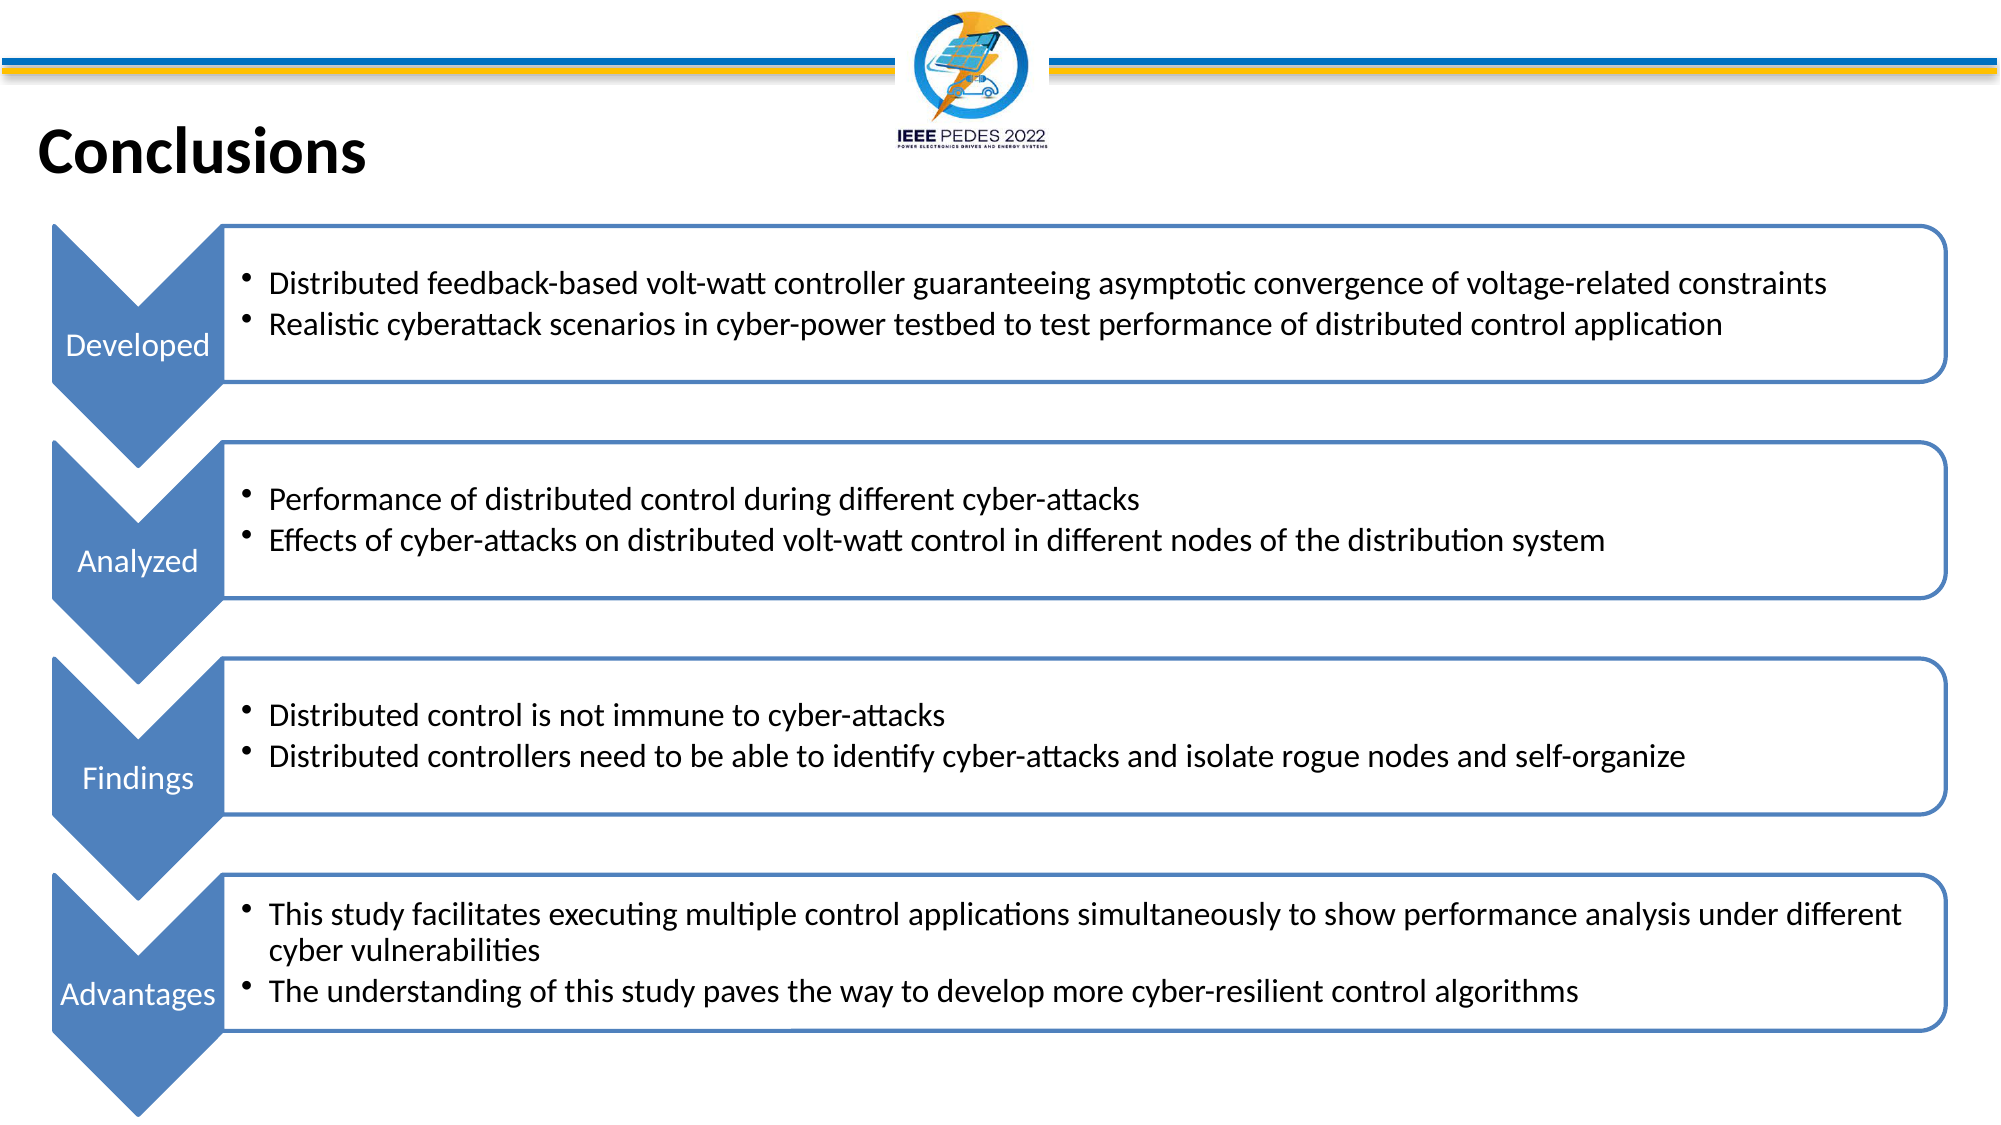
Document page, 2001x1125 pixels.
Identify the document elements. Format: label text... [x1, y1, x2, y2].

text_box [53, 225, 1946, 1116]
text_box Conclusions [23, 162, 1946, 249]
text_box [2, 9, 1998, 151]
